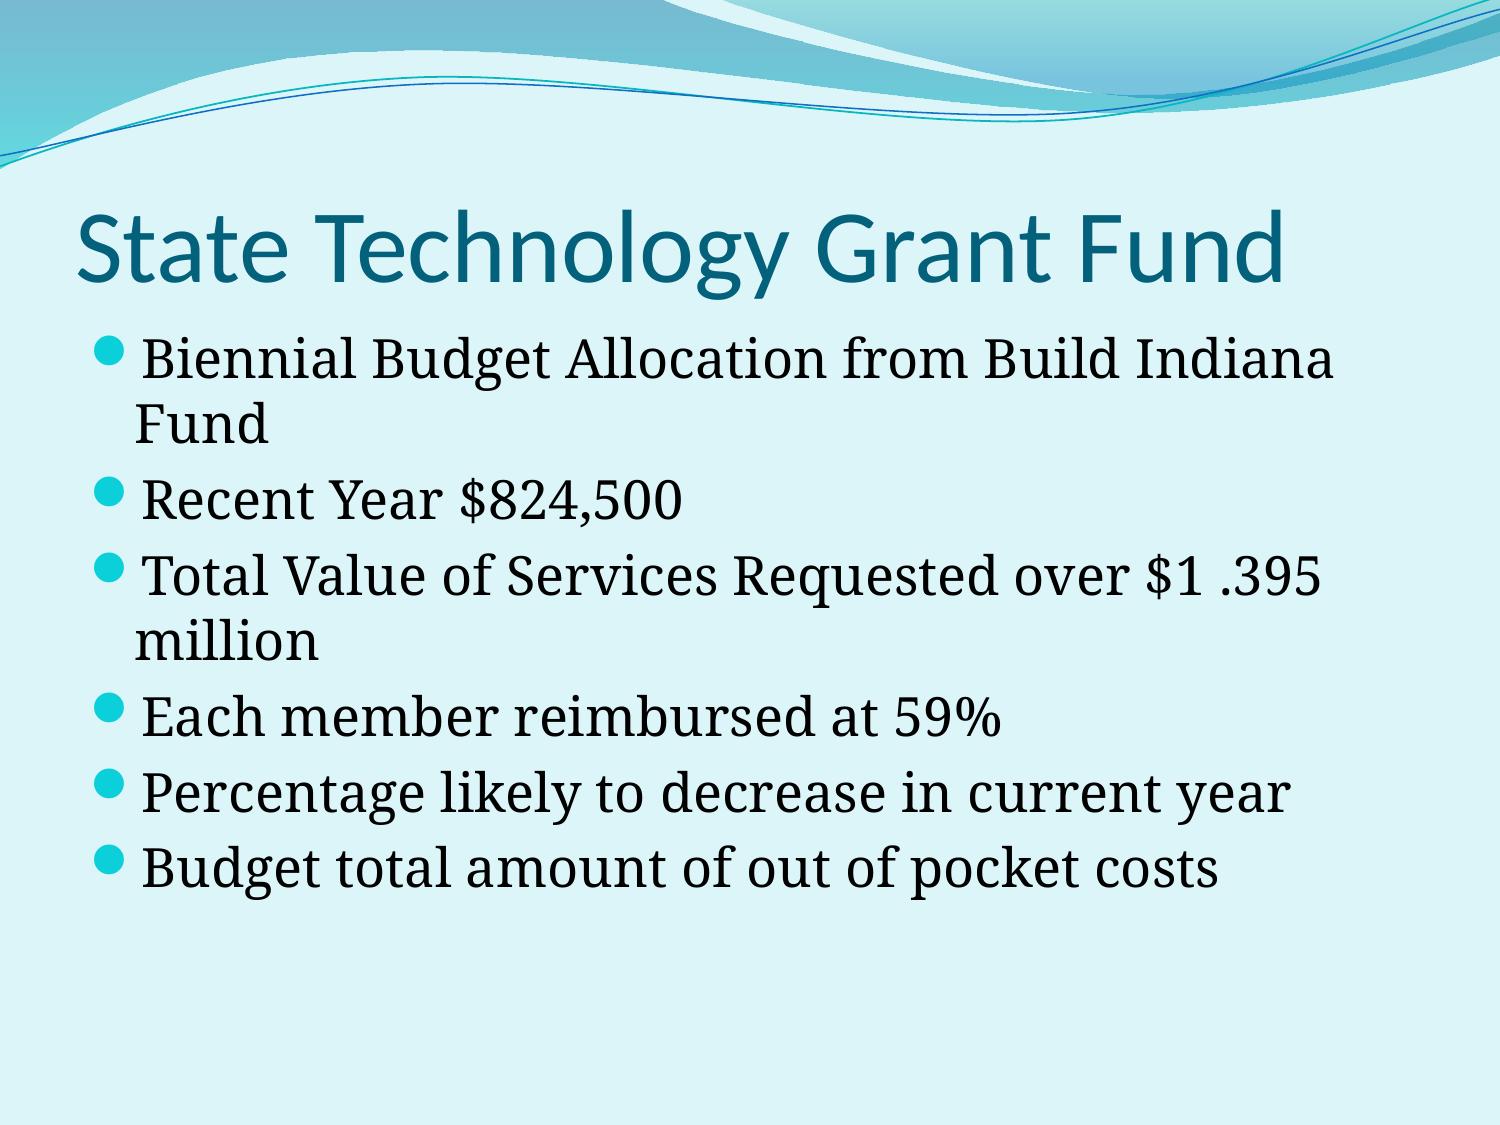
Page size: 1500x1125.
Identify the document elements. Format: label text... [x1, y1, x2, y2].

list Biennial Budget Allocation from Build Indiana Fund Recent Year $824,500 Total Value of Services Requested over $1 .395 million Each member reimbursed at 59% Percentage likely to decrease in current year Budget total amount of out of pocket costs [75, 317, 1425, 1038]
title State Technology Grant Fund [75, 115, 1425, 303]
